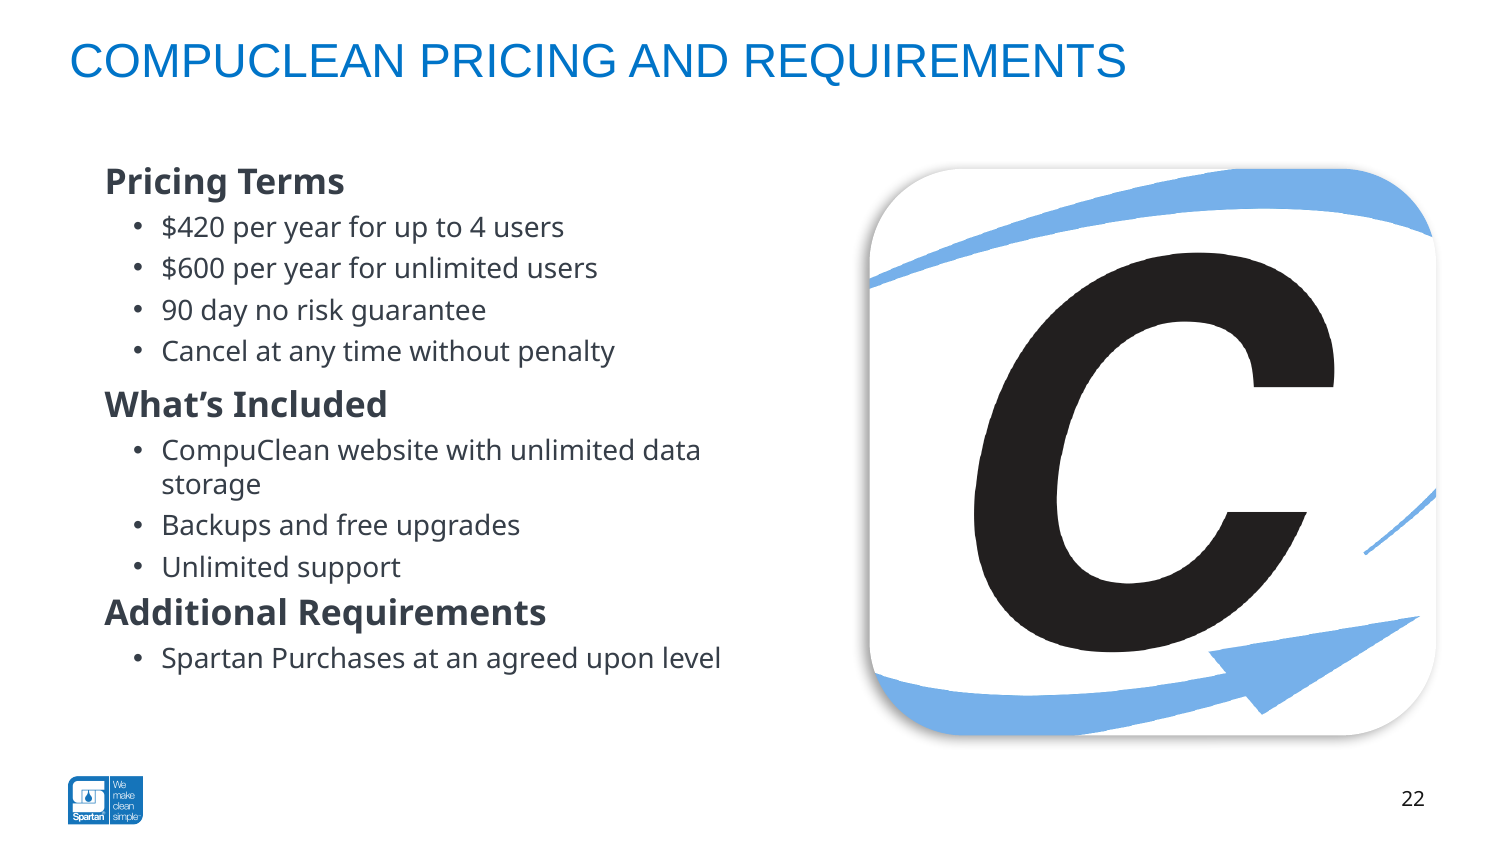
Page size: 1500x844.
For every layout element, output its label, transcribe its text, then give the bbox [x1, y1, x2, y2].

list Pricing Terms $420 per year for up to 4 users $600 per year for unlimited users 90 day no risk guarantee Cancel at any time without penalty What’s Included CompuClean website with unlimited data storage Backups and free upgrades Unlimited support Additional Requirements Spartan Purchases at an agreed upon level [76, 127, 800, 766]
list CompuClean Pricing and Requirements [38, 28, 1400, 128]
picture [869, 168, 1437, 736]
picture [57, 751, 155, 844]
slide_number 22 [1372, 777, 1440, 822]
